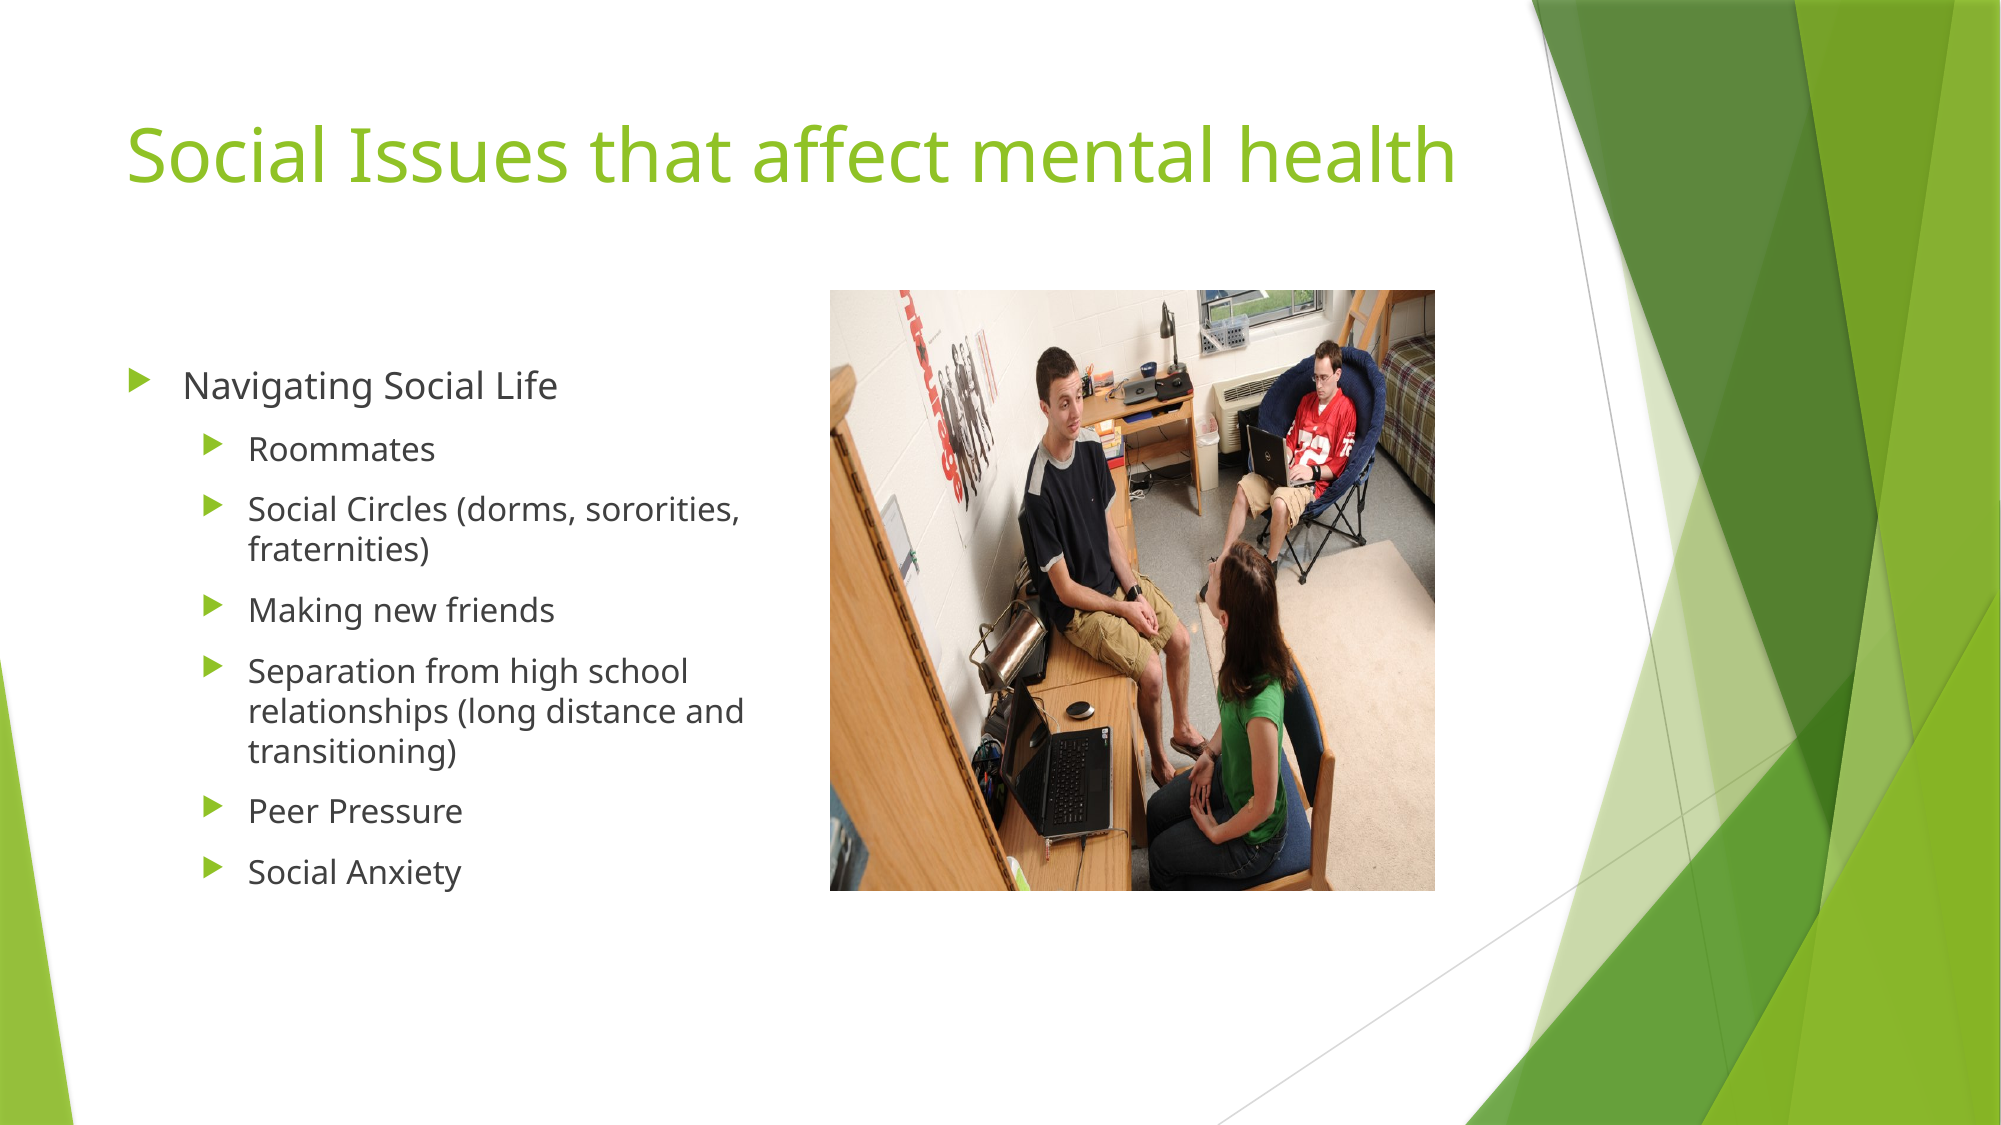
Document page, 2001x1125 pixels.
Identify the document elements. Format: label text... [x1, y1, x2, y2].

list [830, 290, 1435, 892]
title Social Issues that affect mental health [111, 99, 1522, 317]
list Navigating Social Life Roommates Social Circles (dorms, sororities, fraternities) Making new friends Separation from high school relationships (long distance and transitioning) Peer Pressure Social Anxiety [111, 354, 798, 992]
